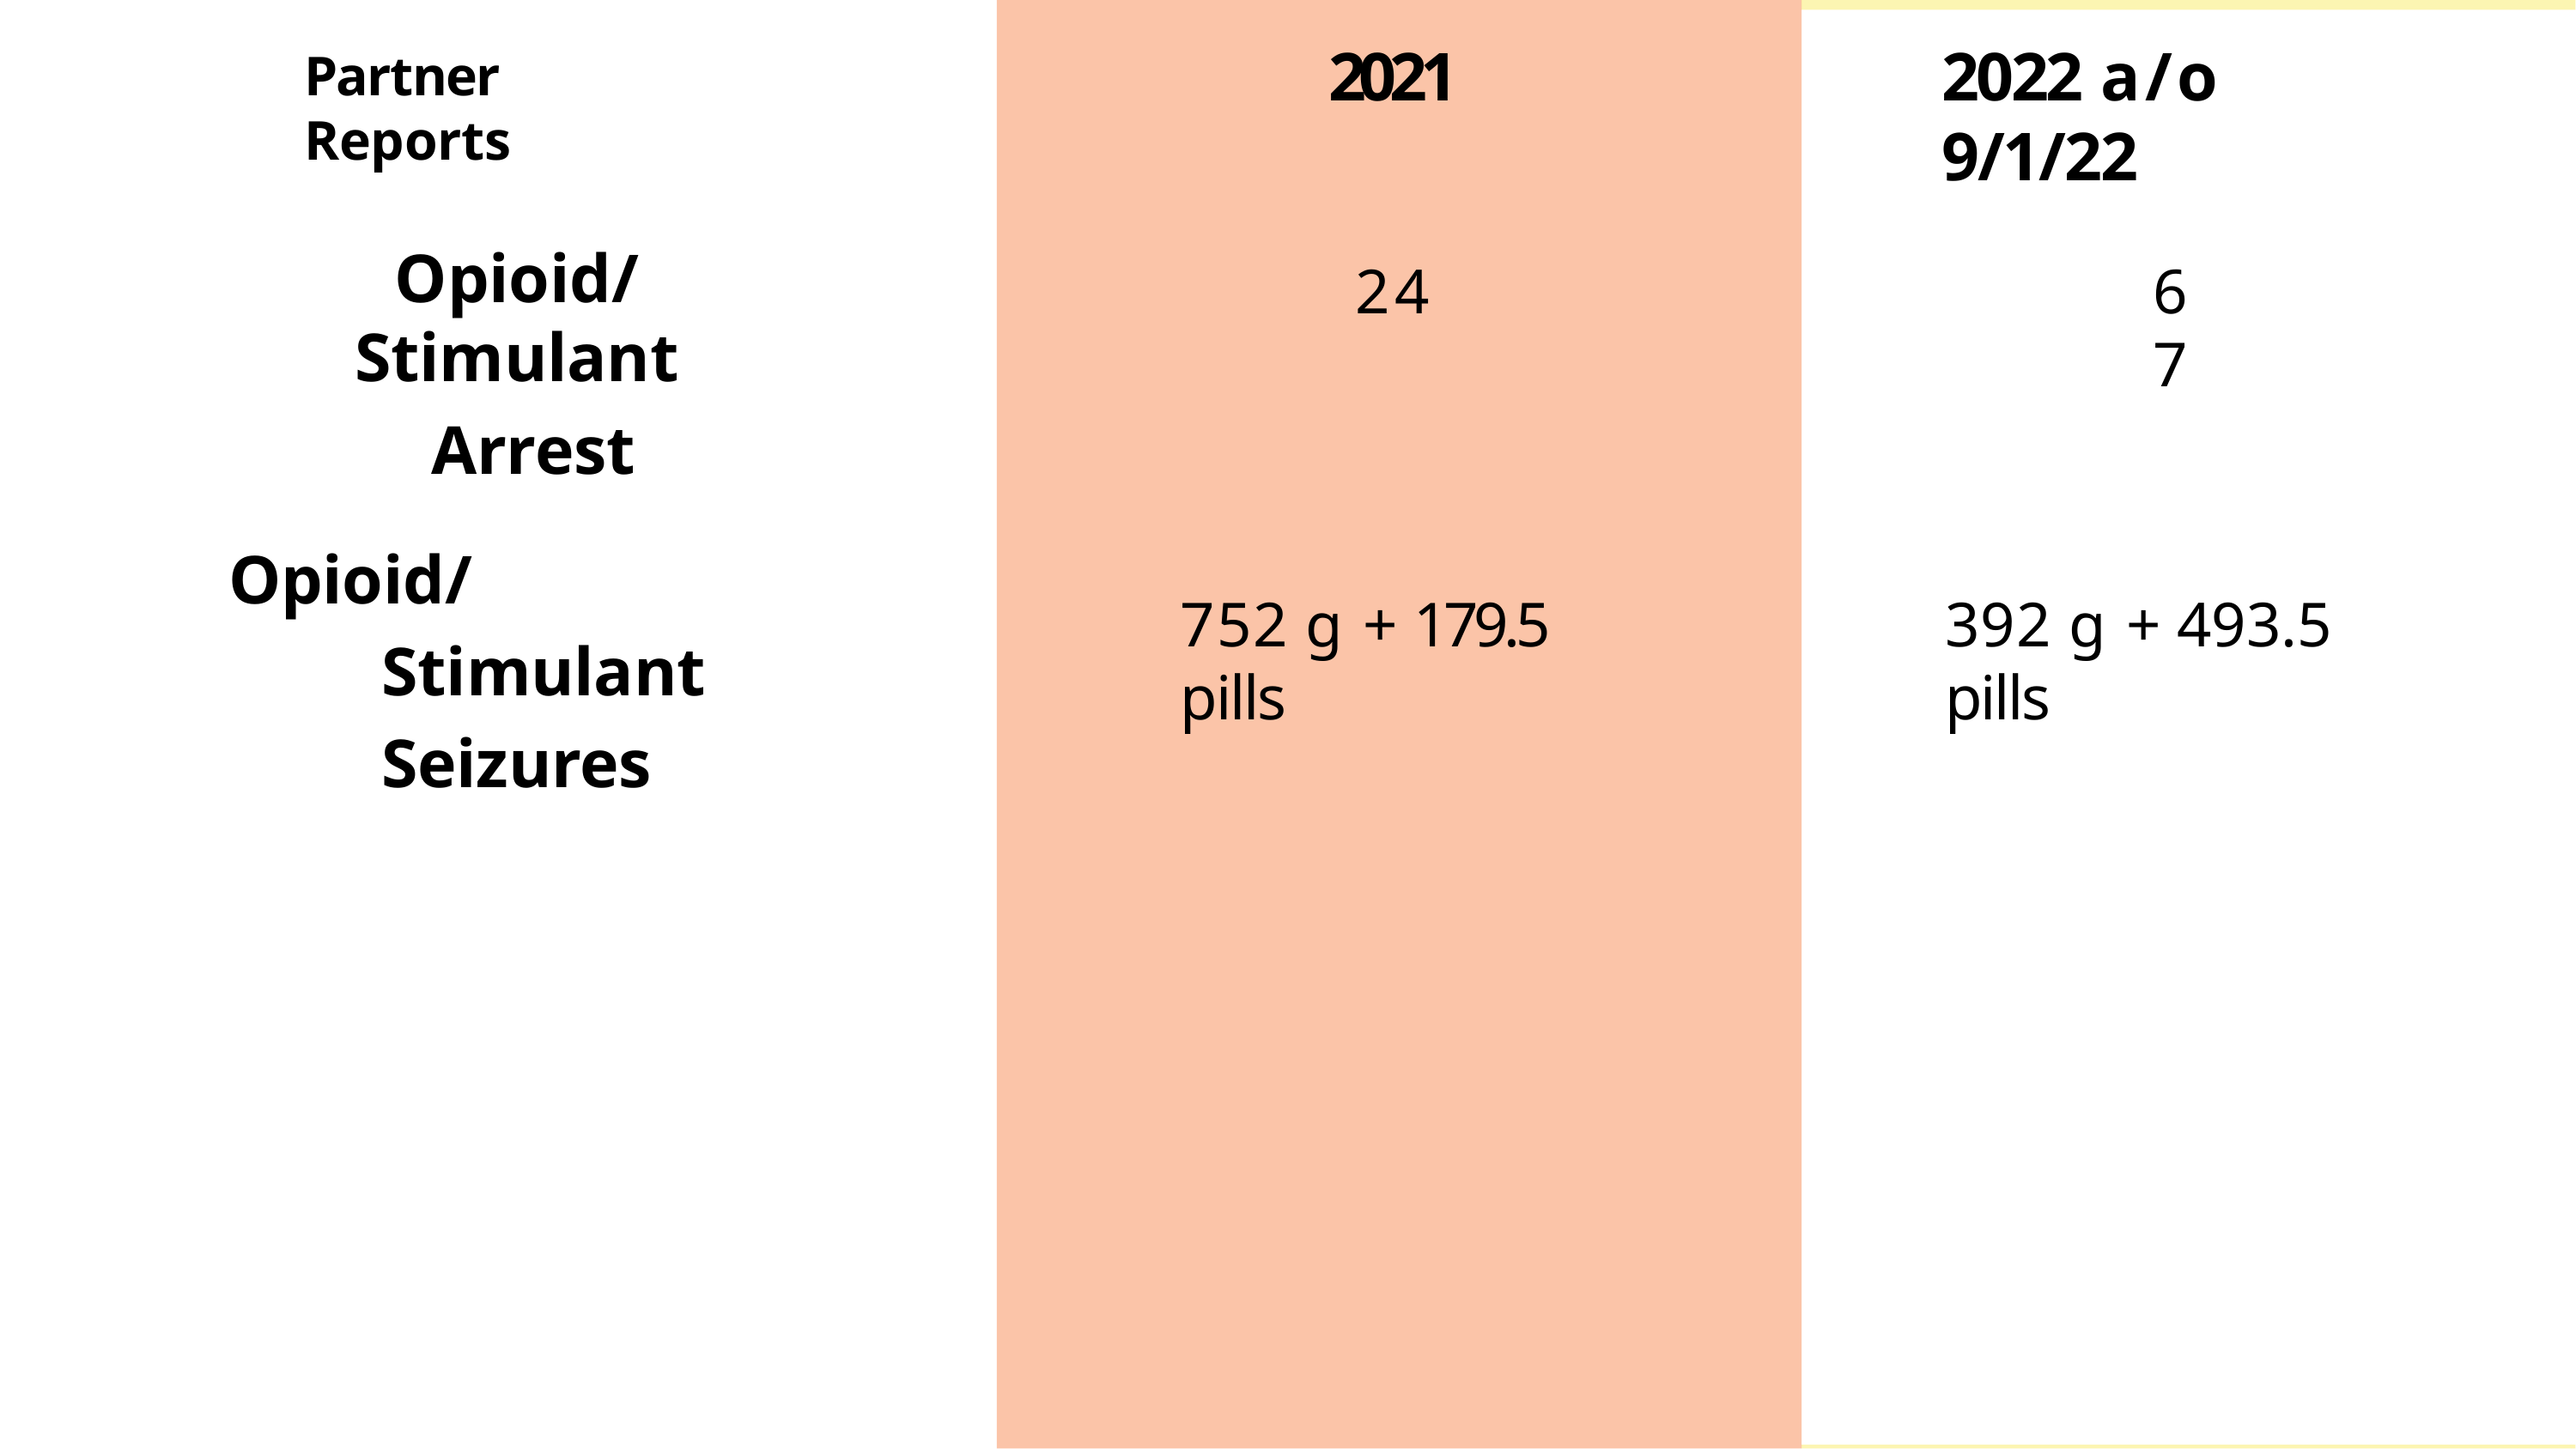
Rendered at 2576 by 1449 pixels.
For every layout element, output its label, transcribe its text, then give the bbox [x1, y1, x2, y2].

text_box Partner Reports [302, 39, 692, 171]
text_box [996, 0, 2576, 1449]
text_box Opioid/Stimulant Arrest [246, 221, 787, 488]
text_box Opioid/Stimulant Seizures [227, 523, 768, 802]
